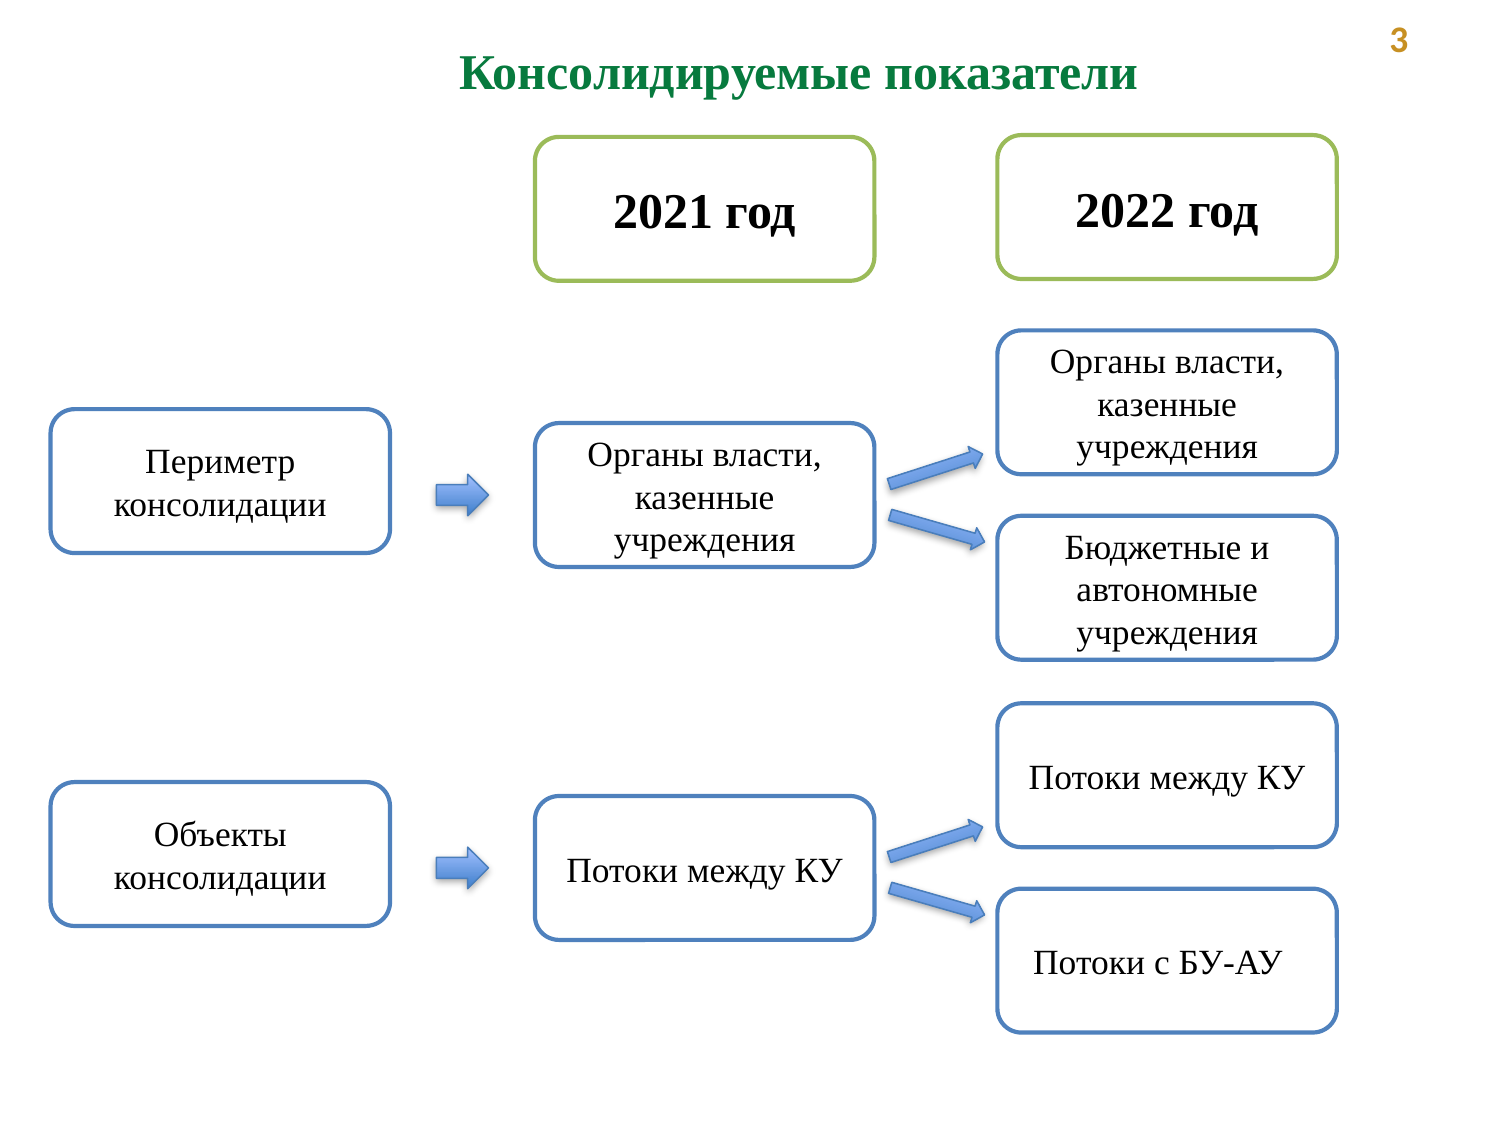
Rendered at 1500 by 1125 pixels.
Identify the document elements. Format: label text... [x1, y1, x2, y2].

text_box Органы власти, казенные учреждения [995, 328, 1339, 477]
text_box [887, 881, 986, 924]
text_box [435, 473, 490, 517]
text_box 2021 год [532, 134, 877, 283]
text_box 2022 год [995, 132, 1339, 282]
text_box Органы власти, казенные учреждения [532, 420, 877, 570]
text_box Бюджетные и автономные учреждения [995, 513, 1339, 662]
text_box Потоки между КУ [995, 701, 1339, 850]
text_box [435, 846, 490, 890]
text_box [886, 445, 984, 491]
text_box Периметр консолидации [48, 407, 393, 556]
text_box Потоки с БУ-АУ [995, 886, 1339, 1035]
text_box Объекты консолидации [48, 779, 393, 929]
text_box Консолидируемые показатели [220, 32, 1378, 108]
slide_number 3 [1374, 8, 1474, 68]
text_box [887, 508, 986, 551]
text_box Потоки между КУ [532, 793, 877, 943]
text_box [886, 818, 984, 864]
